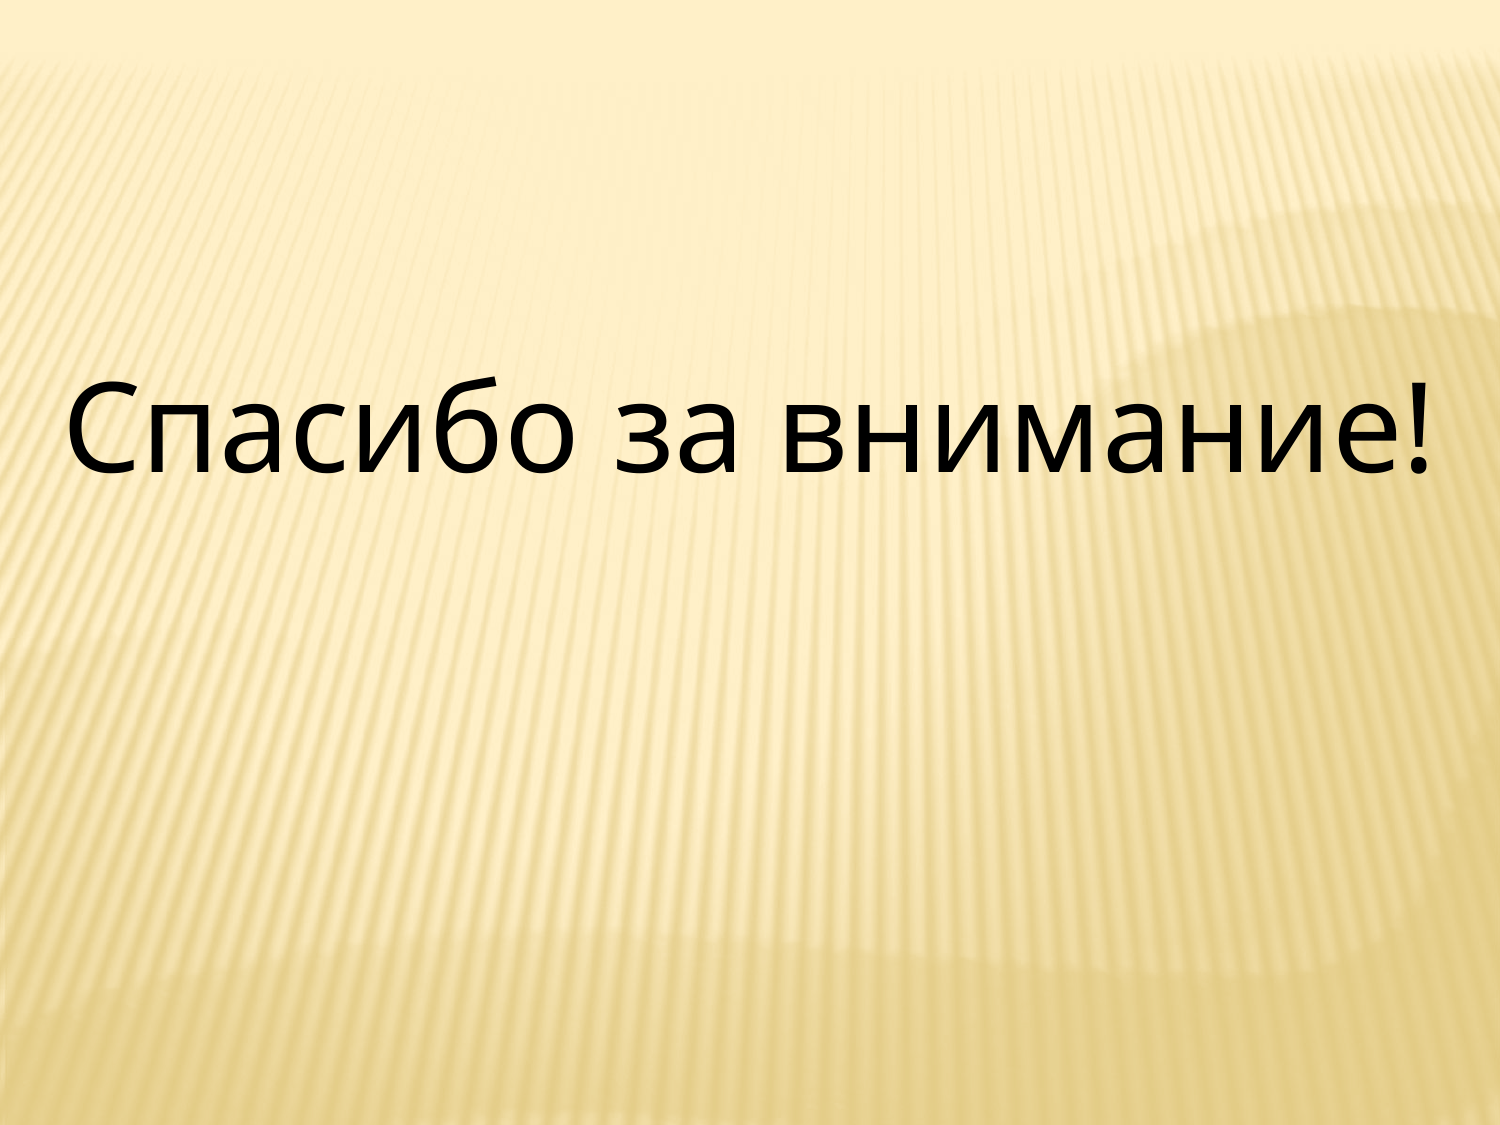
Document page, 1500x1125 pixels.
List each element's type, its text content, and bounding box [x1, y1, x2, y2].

text_box Спасибо за внимание! [0, 339, 1500, 505]
